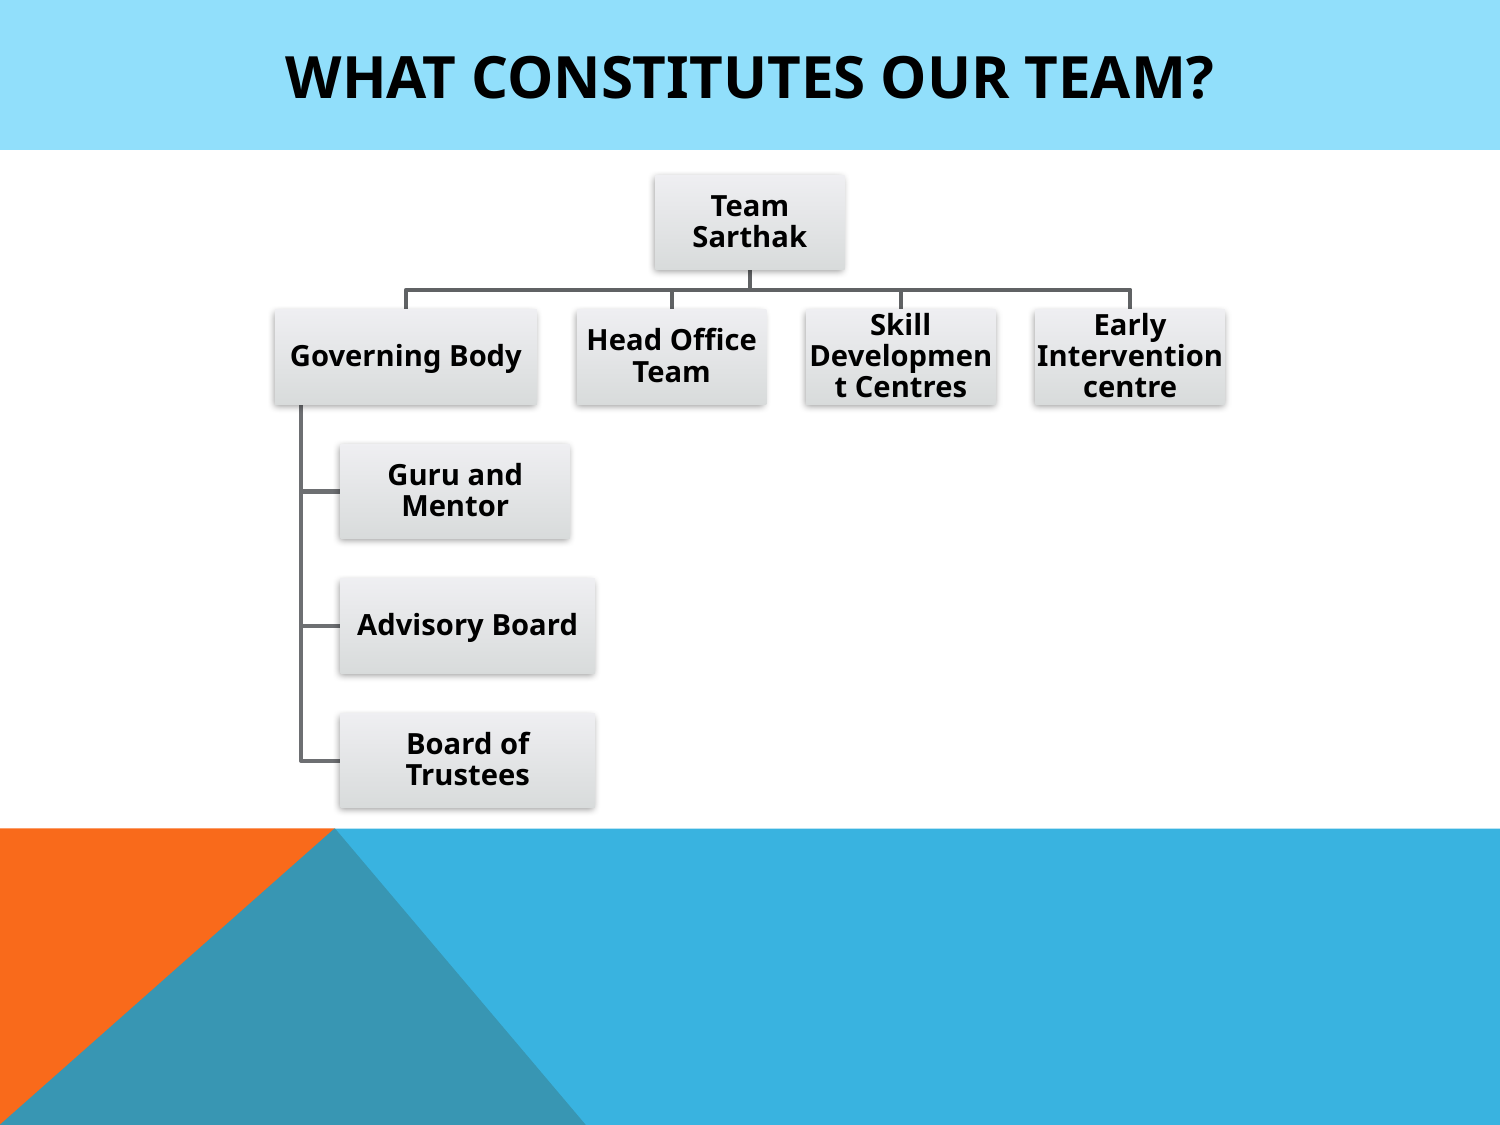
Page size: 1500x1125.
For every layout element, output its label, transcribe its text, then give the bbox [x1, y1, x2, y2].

title What constitutes our team? [0, 0, 1500, 150]
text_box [12, 174, 1488, 809]
